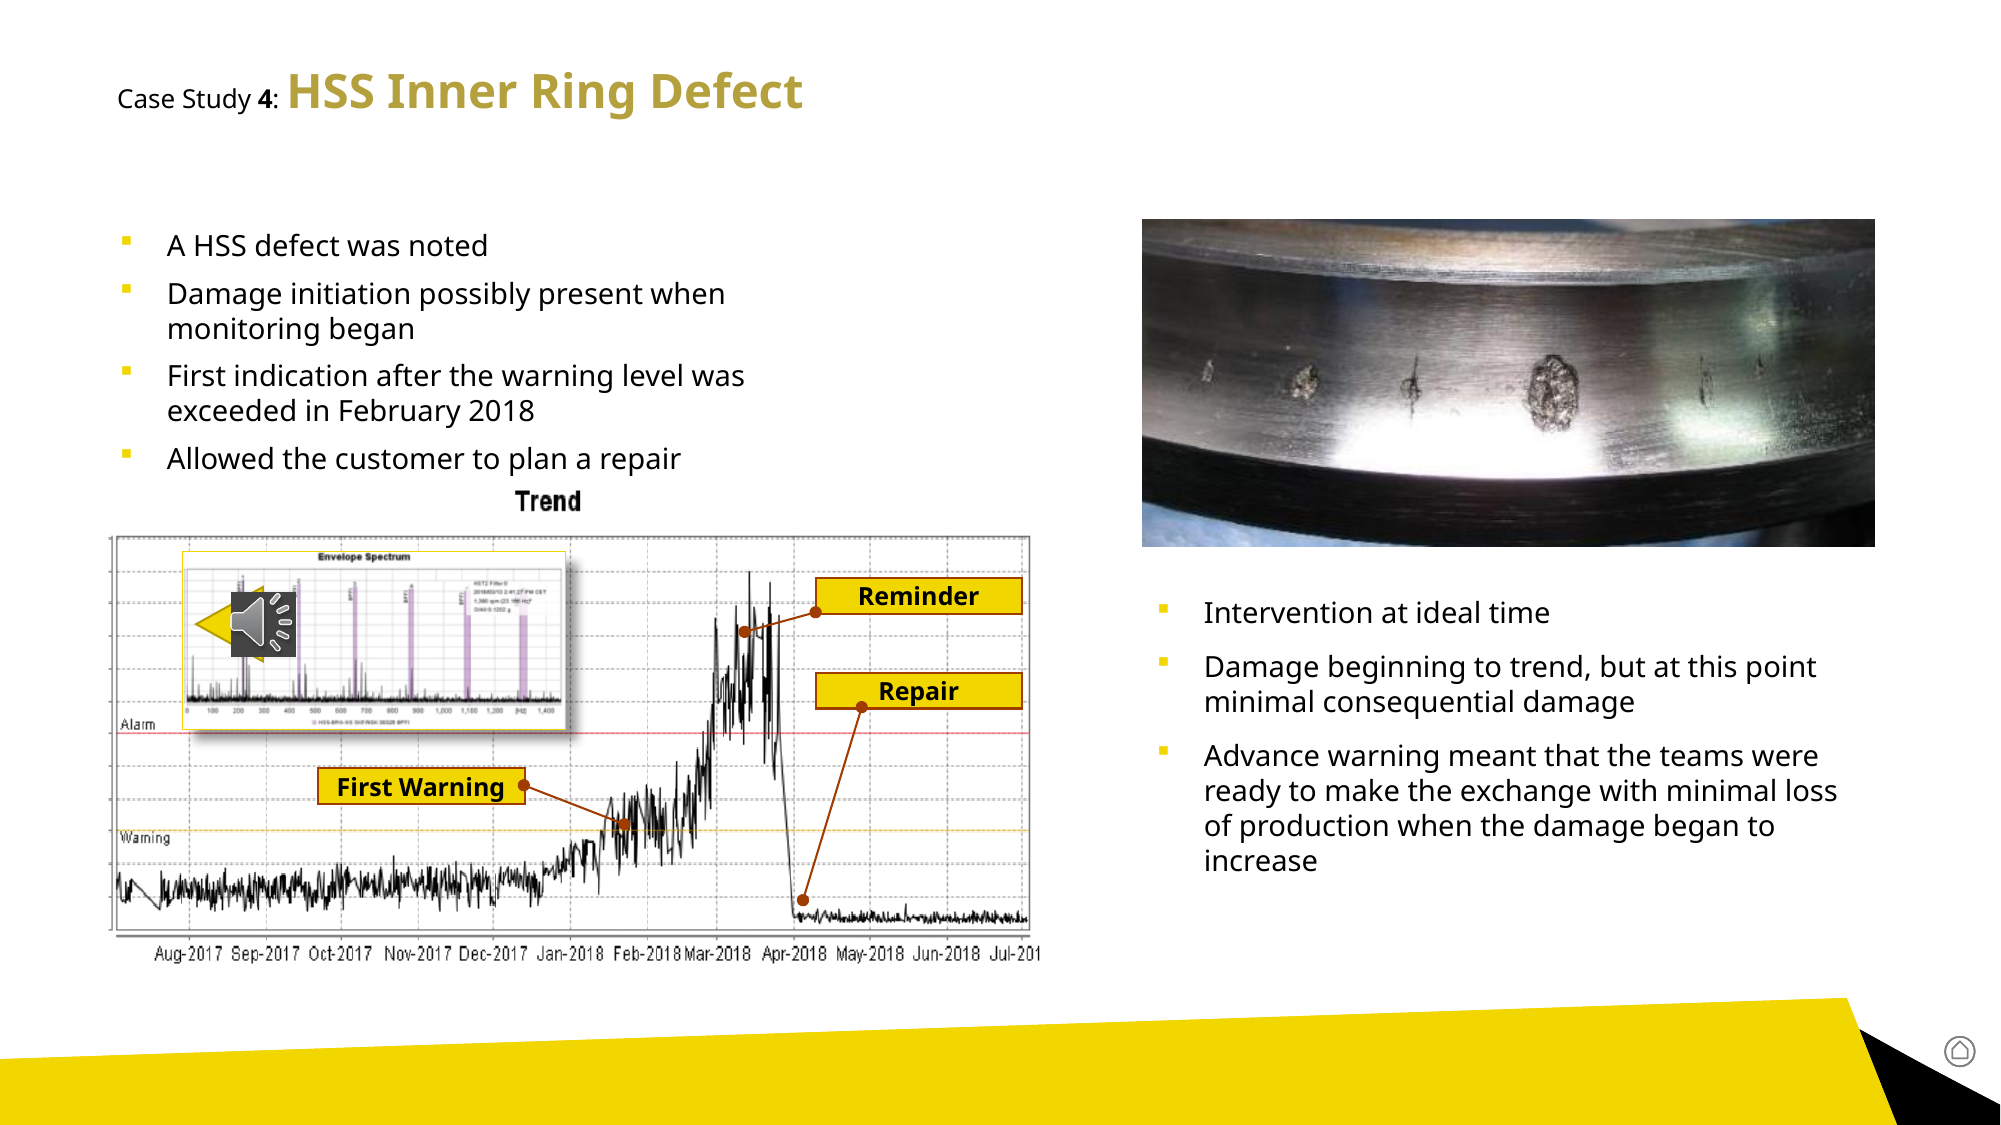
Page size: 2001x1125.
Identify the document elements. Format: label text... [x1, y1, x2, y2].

text_box [0, 996, 1895, 1125]
picture [105, 487, 1047, 1010]
text_box [1857, 1026, 2000, 1125]
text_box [1945, 1036, 1975, 1067]
title Case Study 4: HSS Inner Ring Defect [102, 60, 1845, 161]
picture [1142, 219, 1875, 547]
text_box Intervention at ideal time Damage beginning to trend, but at this point minimal consequential damage Advance warning meant that the teams were ready to make the exchange with minimal loss of production when the damage began to increase [1142, 587, 1875, 972]
text_box A HSS defect was noted Damage initiation possibly present when monitoring began First indication after the warning level was exceeded in February 2018 Allowed the customer to plan a repair [105, 220, 816, 487]
